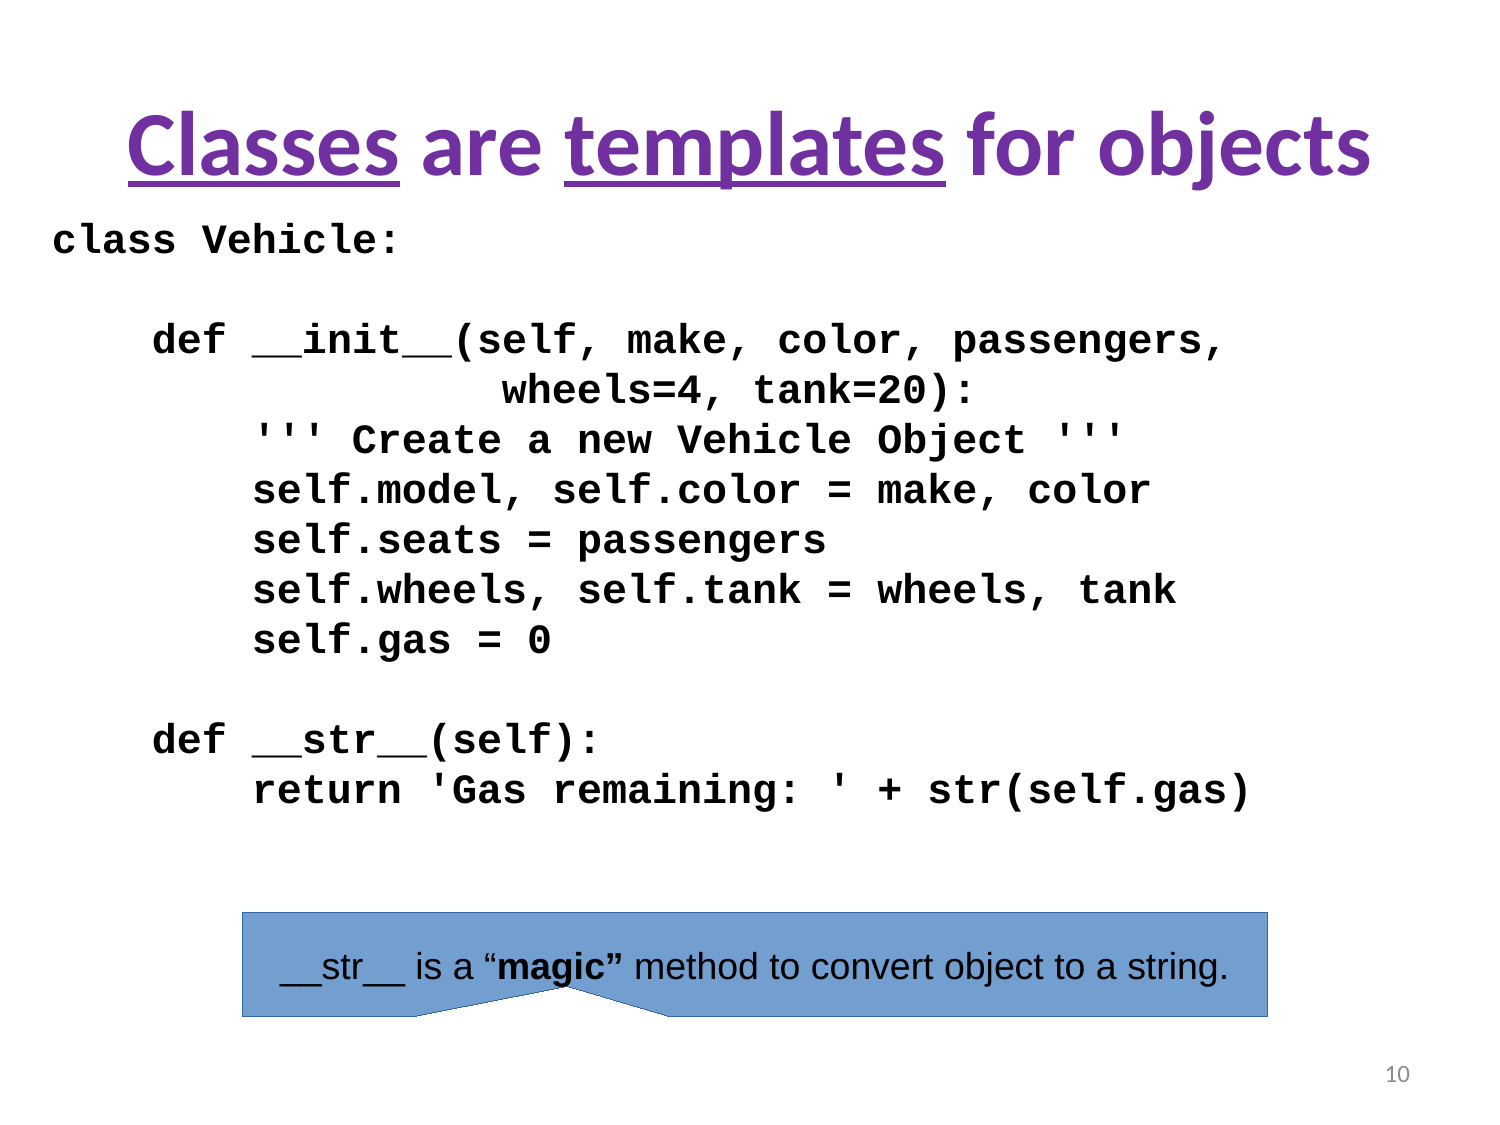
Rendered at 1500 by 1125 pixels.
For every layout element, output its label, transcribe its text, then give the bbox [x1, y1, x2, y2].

text_box 10 [1074, 1042, 1425, 1103]
text_box __str__ is a “magic” method to convert object to a string. [242, 912, 1268, 1017]
text_box Classes are templates for objects [75, 45, 1425, 204]
text_box class Vehicle: def __init__(self, make, color, passengers, wheels=4, tank=20): ''' Create a new Vehicle Object ''' self.model, self.color = make, color self.seats = passengers self.wheels, self.tank = wheels, tank self.gas = 0 def __str__(self): return 'Gas remaining: ' + str(self.gas) [37, 204, 1500, 1040]
